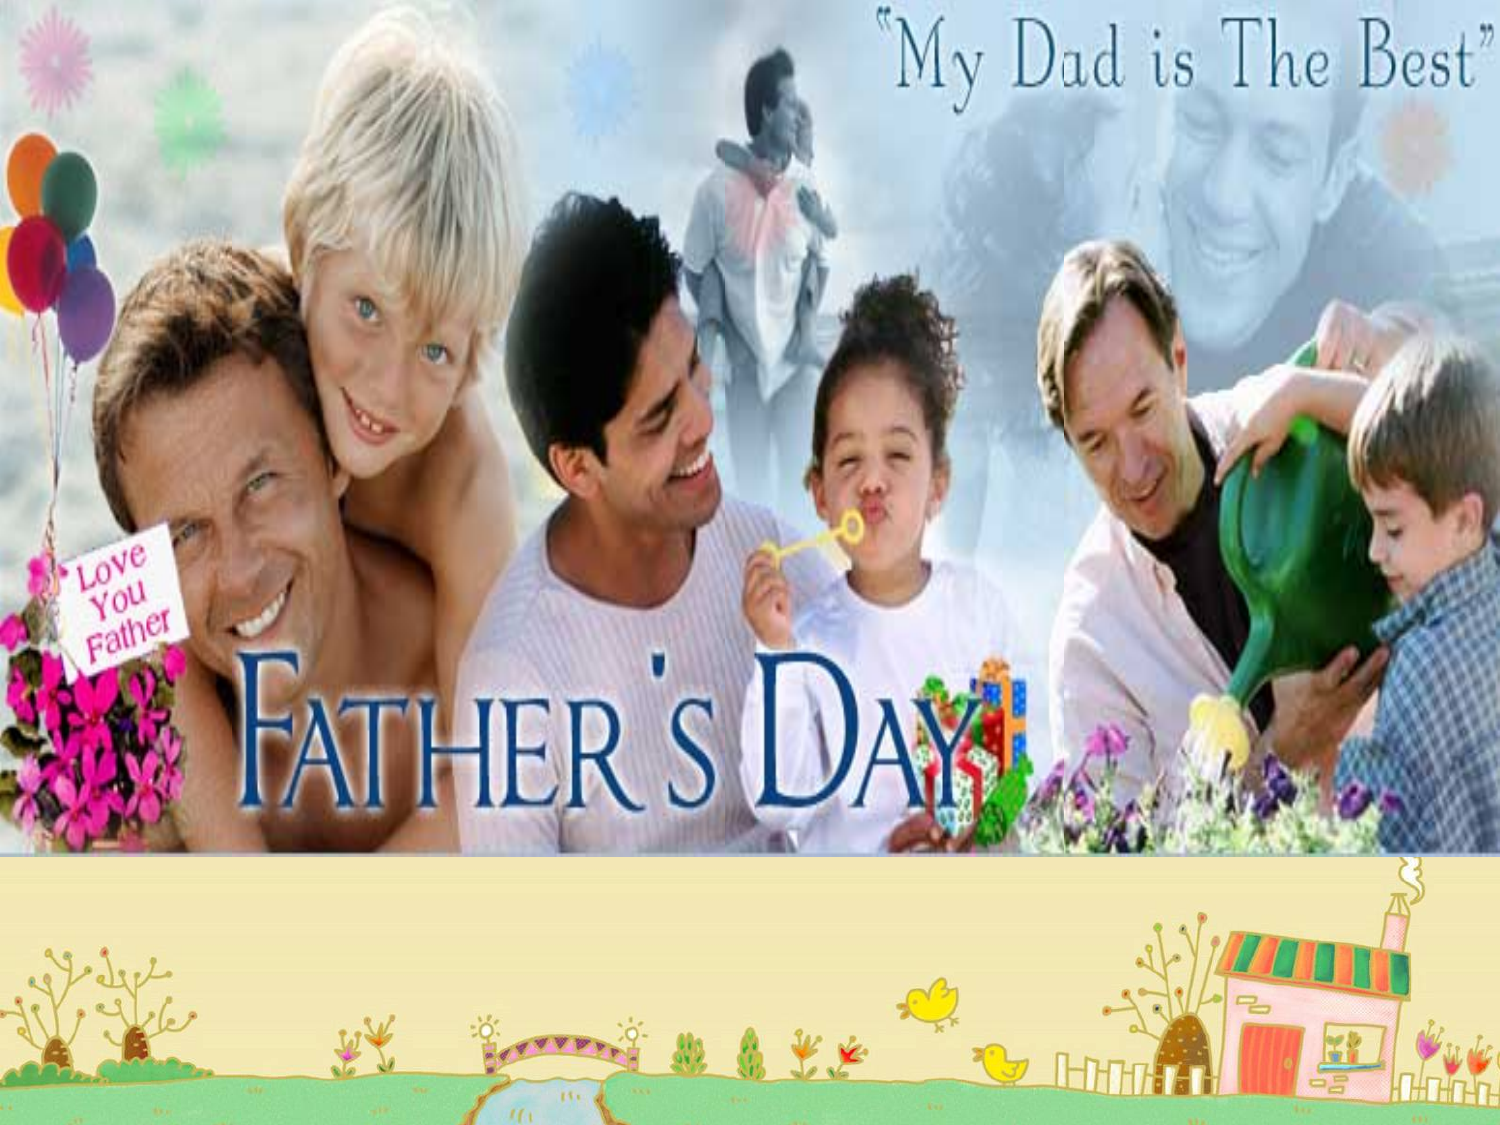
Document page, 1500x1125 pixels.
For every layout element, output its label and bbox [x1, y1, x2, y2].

picture [0, 857, 1500, 1125]
text_box [0, 0, 1500, 857]
